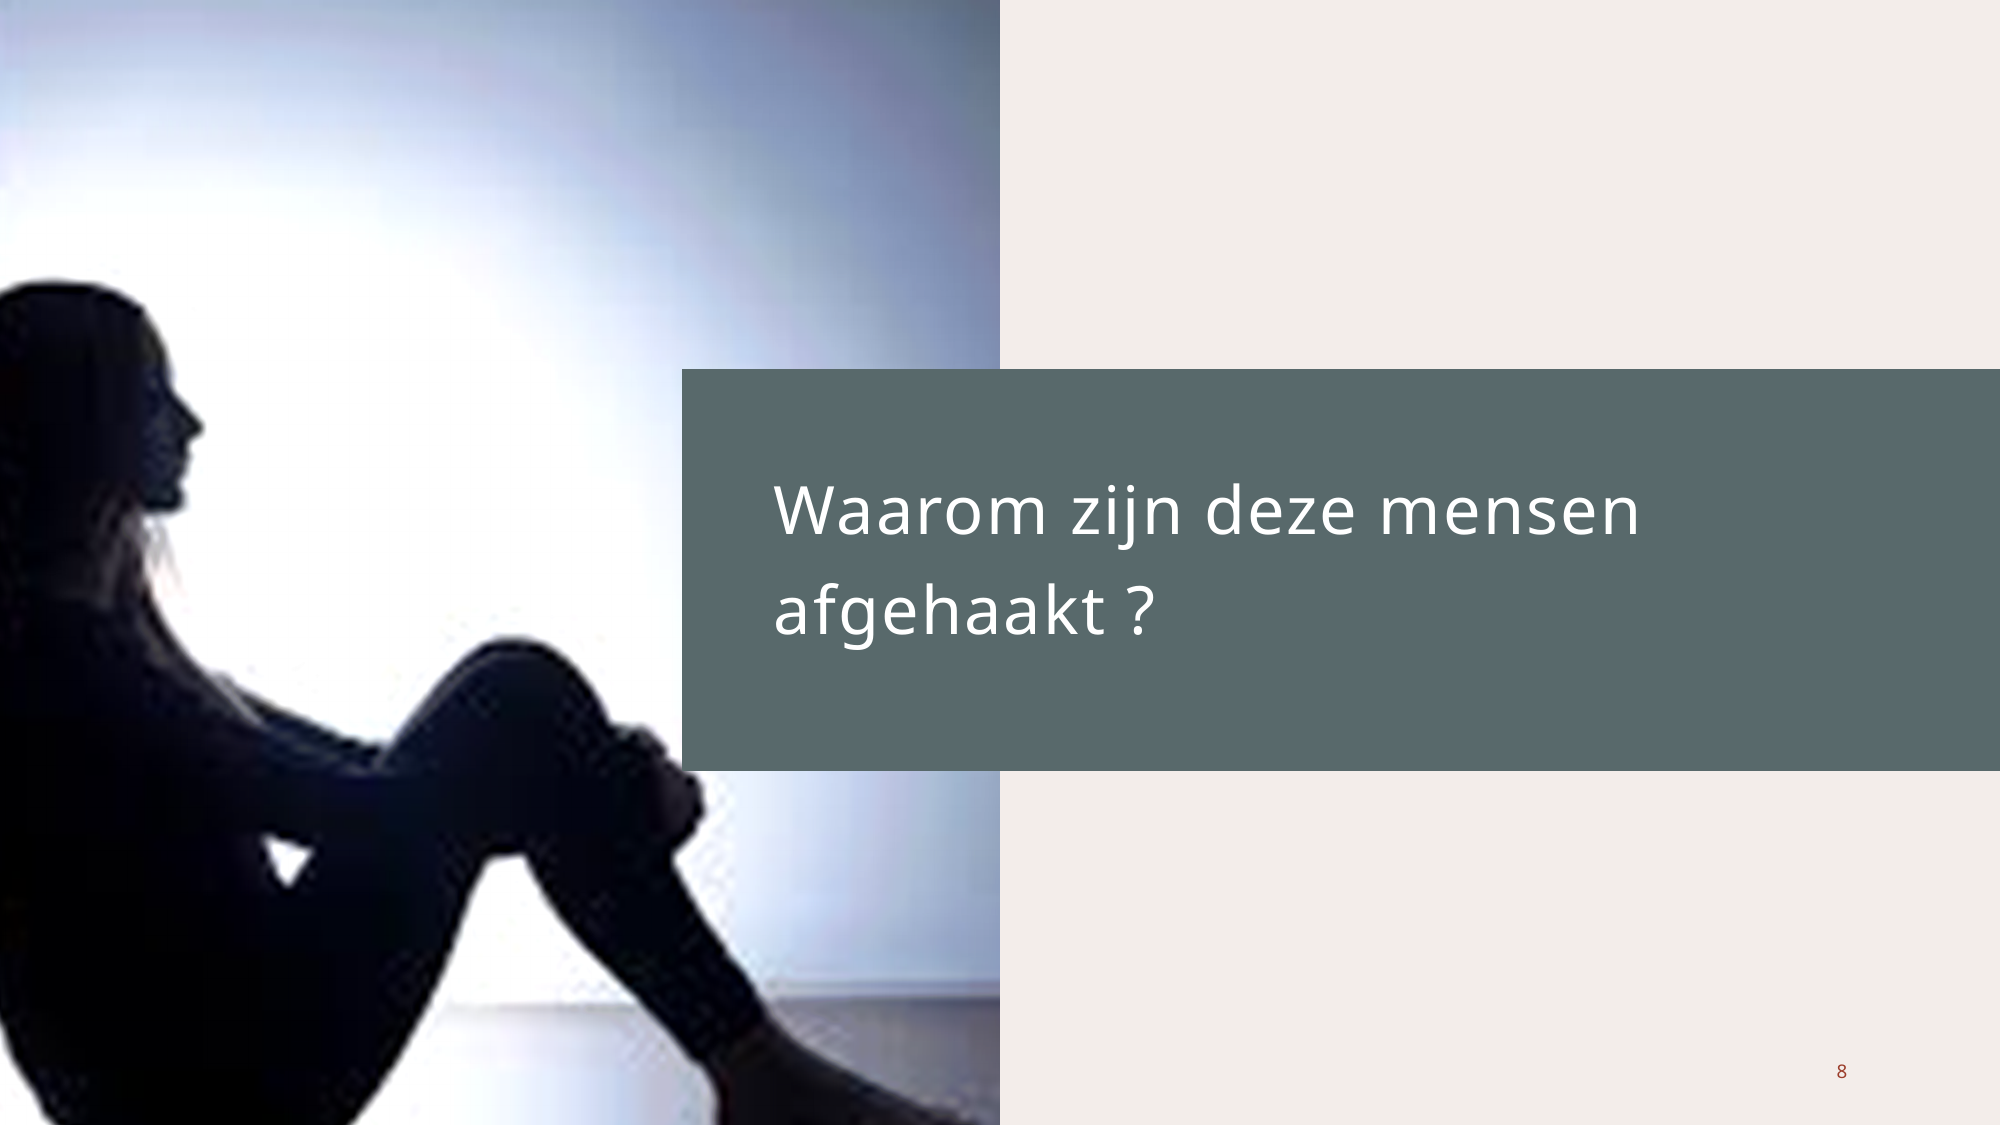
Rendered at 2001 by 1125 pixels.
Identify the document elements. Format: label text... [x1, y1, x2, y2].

slide_number 8 [1724, 1042, 1863, 1103]
picture [0, 0, 2000, 1125]
